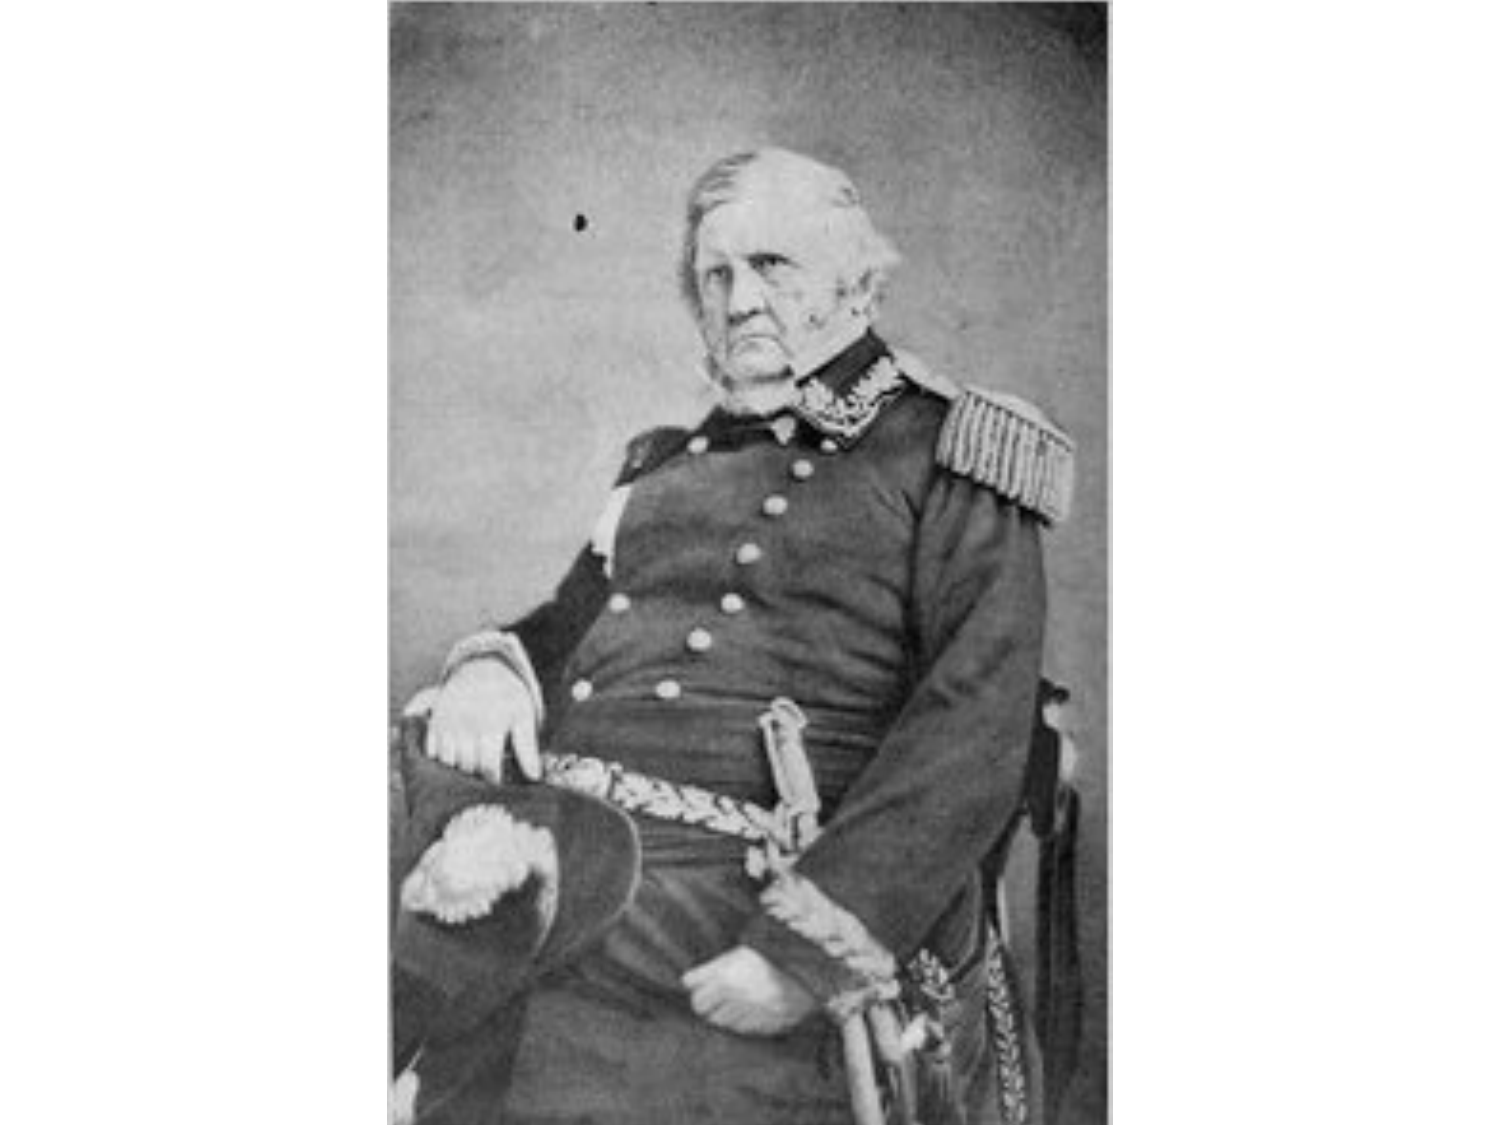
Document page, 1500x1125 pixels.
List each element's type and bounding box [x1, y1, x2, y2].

picture [387, 0, 1113, 1125]
